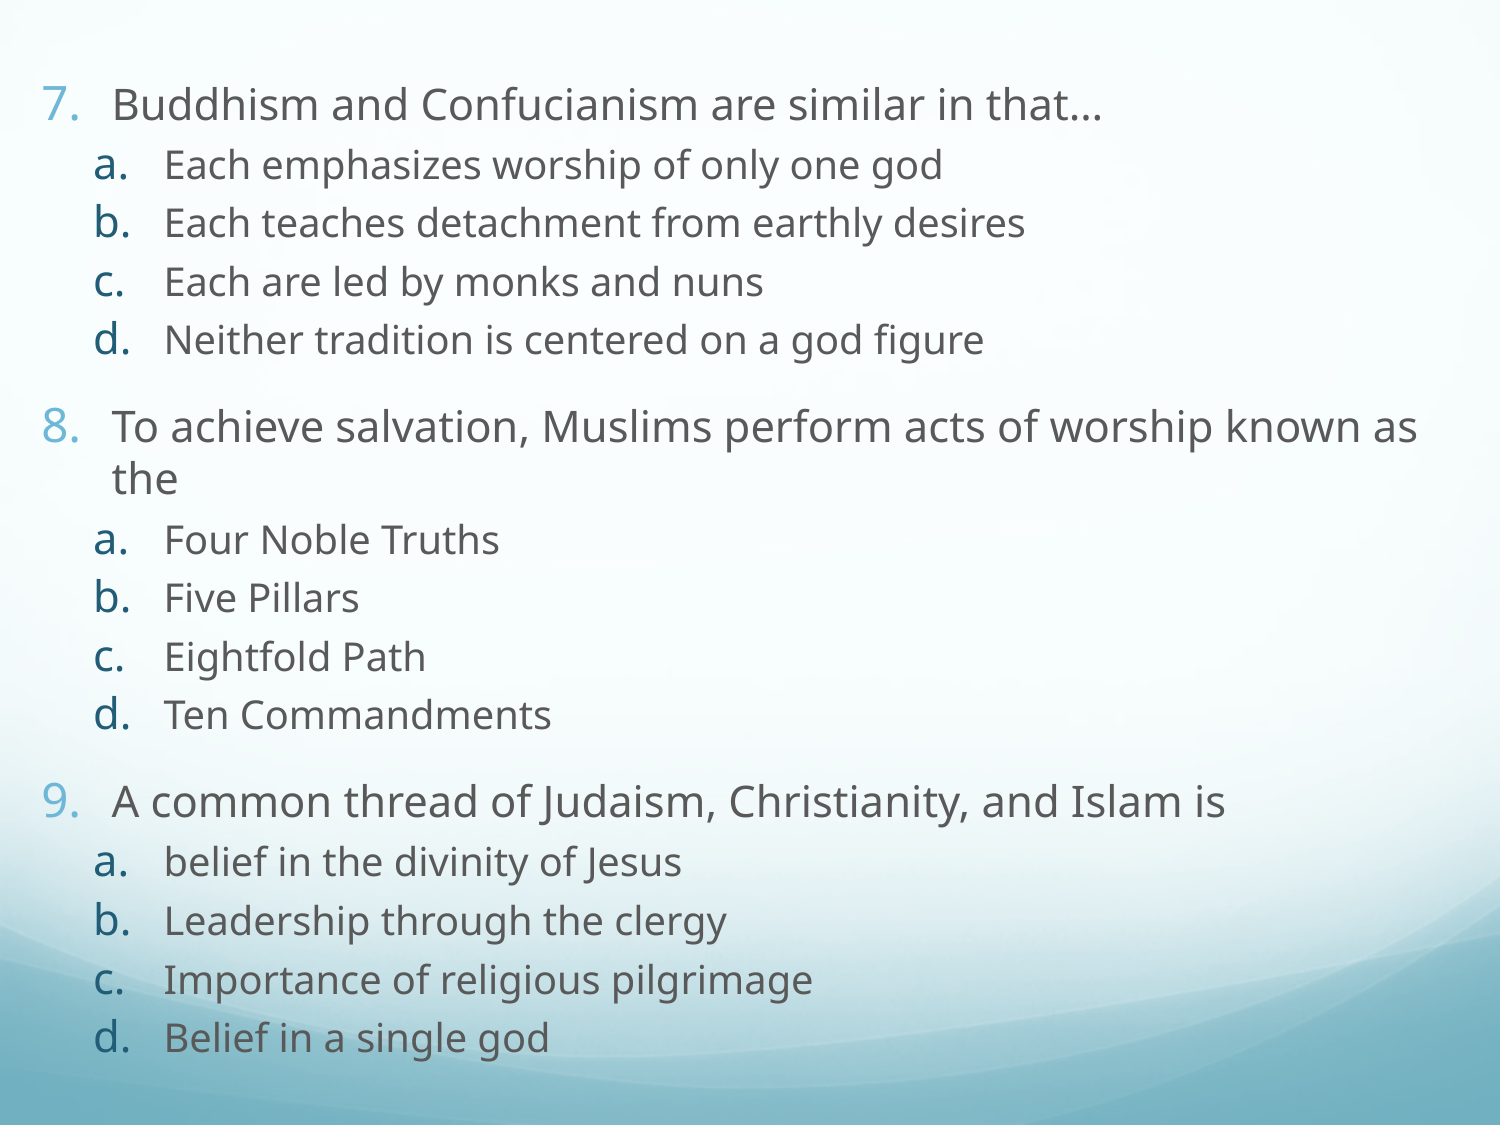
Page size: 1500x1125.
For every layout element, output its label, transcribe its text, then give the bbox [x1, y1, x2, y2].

list Buddhism and Confucianism are similar in that… Each emphasizes worship of only one god Each teaches detachment from earthly desires Each are led by monks and nuns Neither tradition is centered on a god figure To achieve salvation, Muslims perform acts of worship known as the Four Noble Truths Five Pillars Eightfold Path Ten Commandments A common thread of Judaism, Christianity, and Islam is belief in the divinity of Jesus Leadership through the clergy Importance of religious pilgrimage Belief in a single god [26, 69, 1462, 1074]
